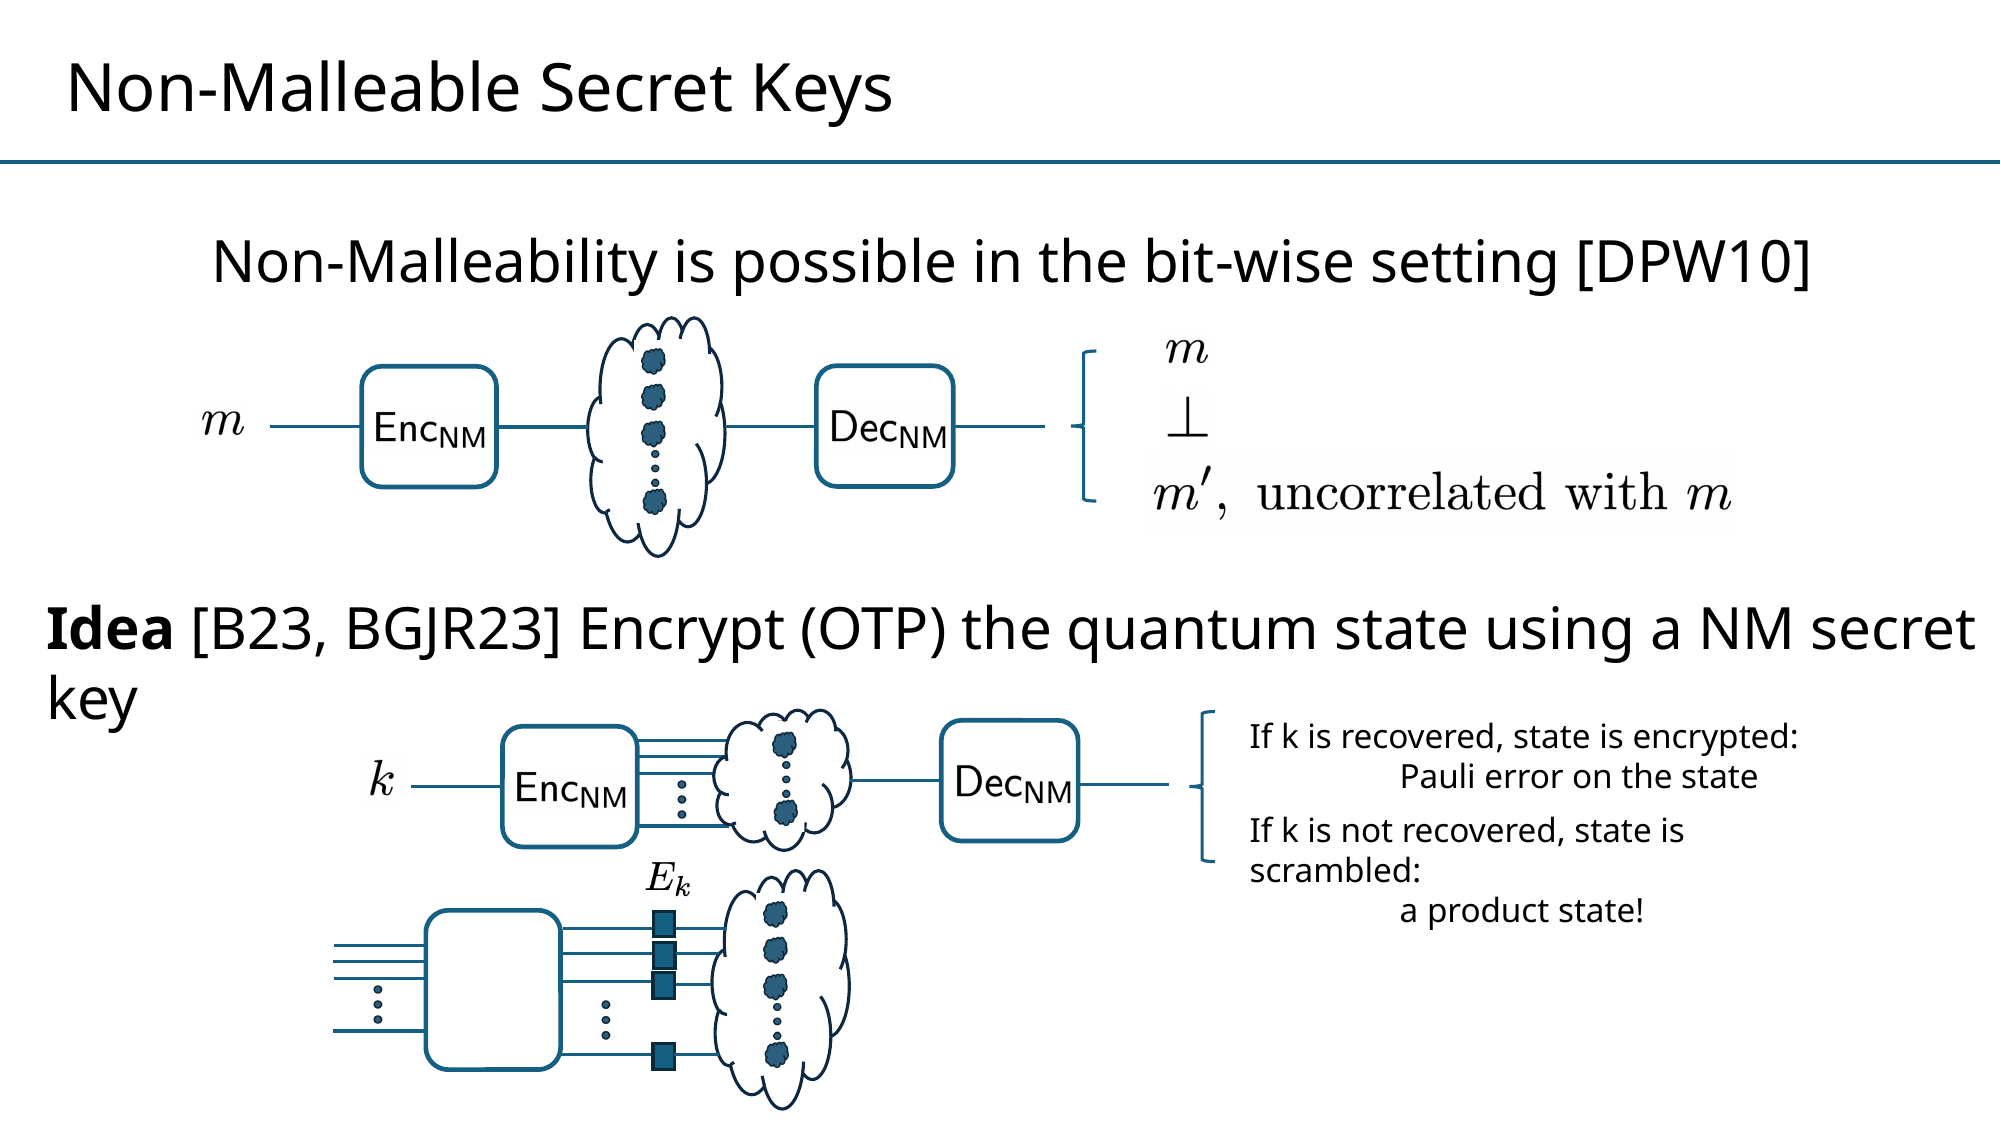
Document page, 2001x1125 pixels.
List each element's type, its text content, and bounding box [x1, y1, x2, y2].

picture [756, 893, 797, 1075]
text_box [712, 708, 853, 852]
text_box [814, 364, 955, 489]
text_box [1189, 709, 1215, 864]
text_box [500, 724, 639, 849]
picture [769, 720, 805, 833]
text_box [360, 364, 499, 489]
picture [636, 852, 698, 906]
text_box [424, 908, 563, 1072]
picture [825, 403, 950, 457]
picture [950, 757, 1075, 811]
text_box If k is not recovered, state is scrambled: a product state! [1234, 801, 1879, 937]
text_box [652, 910, 676, 938]
picture [633, 340, 674, 522]
text_box Non-Malleability is possible in the bit-wise setting [DPW10] [196, 216, 1899, 302]
text_box [651, 971, 676, 1000]
text_box [1070, 349, 1097, 503]
text_box Idea [B23, BGJR23] Encrypt (OTP) the quantum state using a NM secret key [31, 584, 2000, 739]
text_box [586, 316, 727, 558]
picture [594, 993, 616, 1047]
text_box [939, 718, 1080, 843]
text_box [651, 1042, 676, 1071]
picture [371, 405, 490, 457]
picture [358, 749, 405, 807]
text_box [710, 868, 851, 1111]
text_box If k is recovered, state is encrypted: Pauli error on the state [1234, 707, 1898, 802]
picture [366, 980, 387, 1030]
picture [196, 403, 252, 443]
picture [512, 765, 631, 817]
text_box Non-Malleable Secret Keys [50, 37, 910, 133]
picture [1141, 385, 1738, 532]
picture [670, 775, 691, 825]
text_box [652, 941, 677, 970]
picture [1159, 331, 1215, 371]
